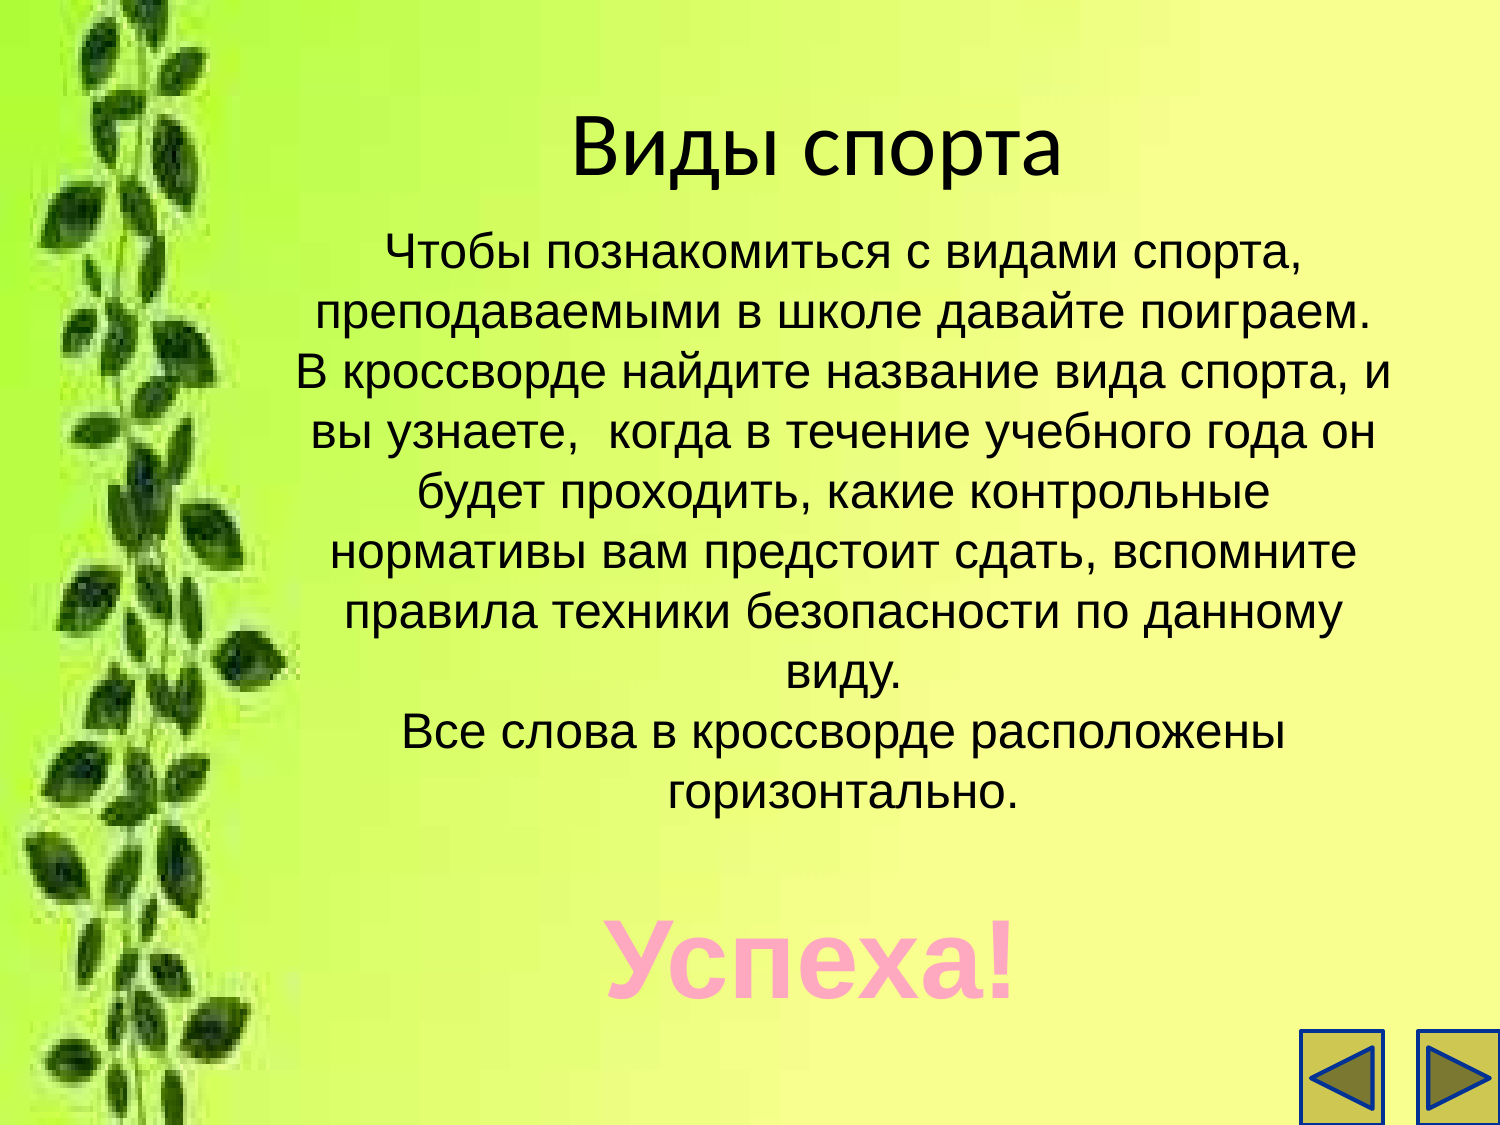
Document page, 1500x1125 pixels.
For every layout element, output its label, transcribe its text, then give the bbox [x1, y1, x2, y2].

text_box [1416, 1029, 1500, 1125]
title Виды спорта [210, 44, 1426, 233]
text_box Успеха! [587, 878, 1036, 1029]
text_box [1299, 1029, 1385, 1125]
picture [0, 0, 1500, 1125]
text_box Чтобы познакомиться с видами спорта, преподаваемыми в школе давайте поиграем. В кроссворде найдите название вида спорта, и вы узнаете, когда в течение учебного года он будет проходить, какие контрольные нормативы вам предстоит сдать, вспомните правила техники безопасности по данному виду. Все слова в кроссворде расположены горизонтально. [269, 210, 1418, 826]
